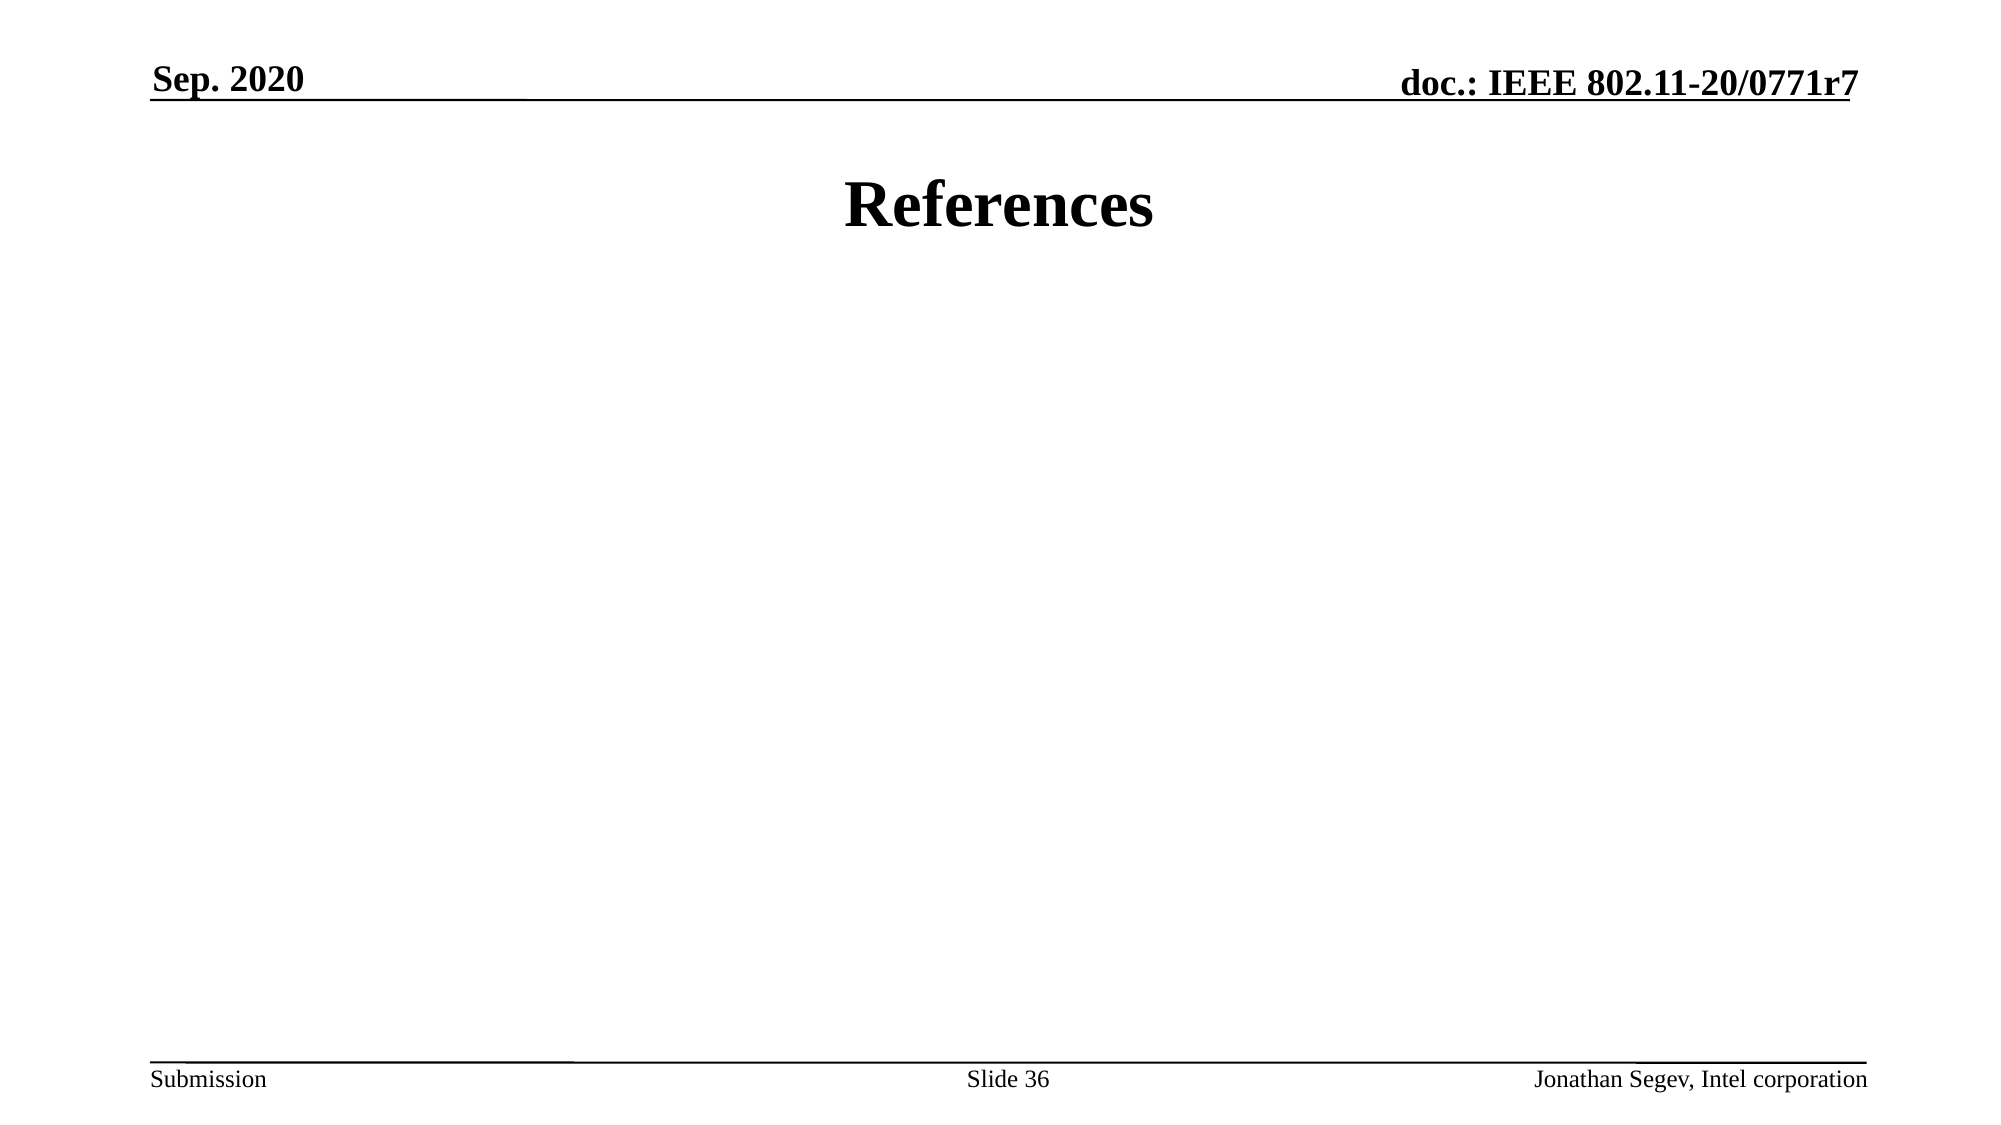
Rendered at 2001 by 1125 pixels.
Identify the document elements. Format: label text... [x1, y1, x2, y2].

title References [149, 112, 1850, 288]
slide_number Slide 36 [950, 1061, 1067, 1123]
footer Jonathan Segev, Intel corporation [1171, 1061, 1869, 1093]
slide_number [152, 54, 563, 100]
